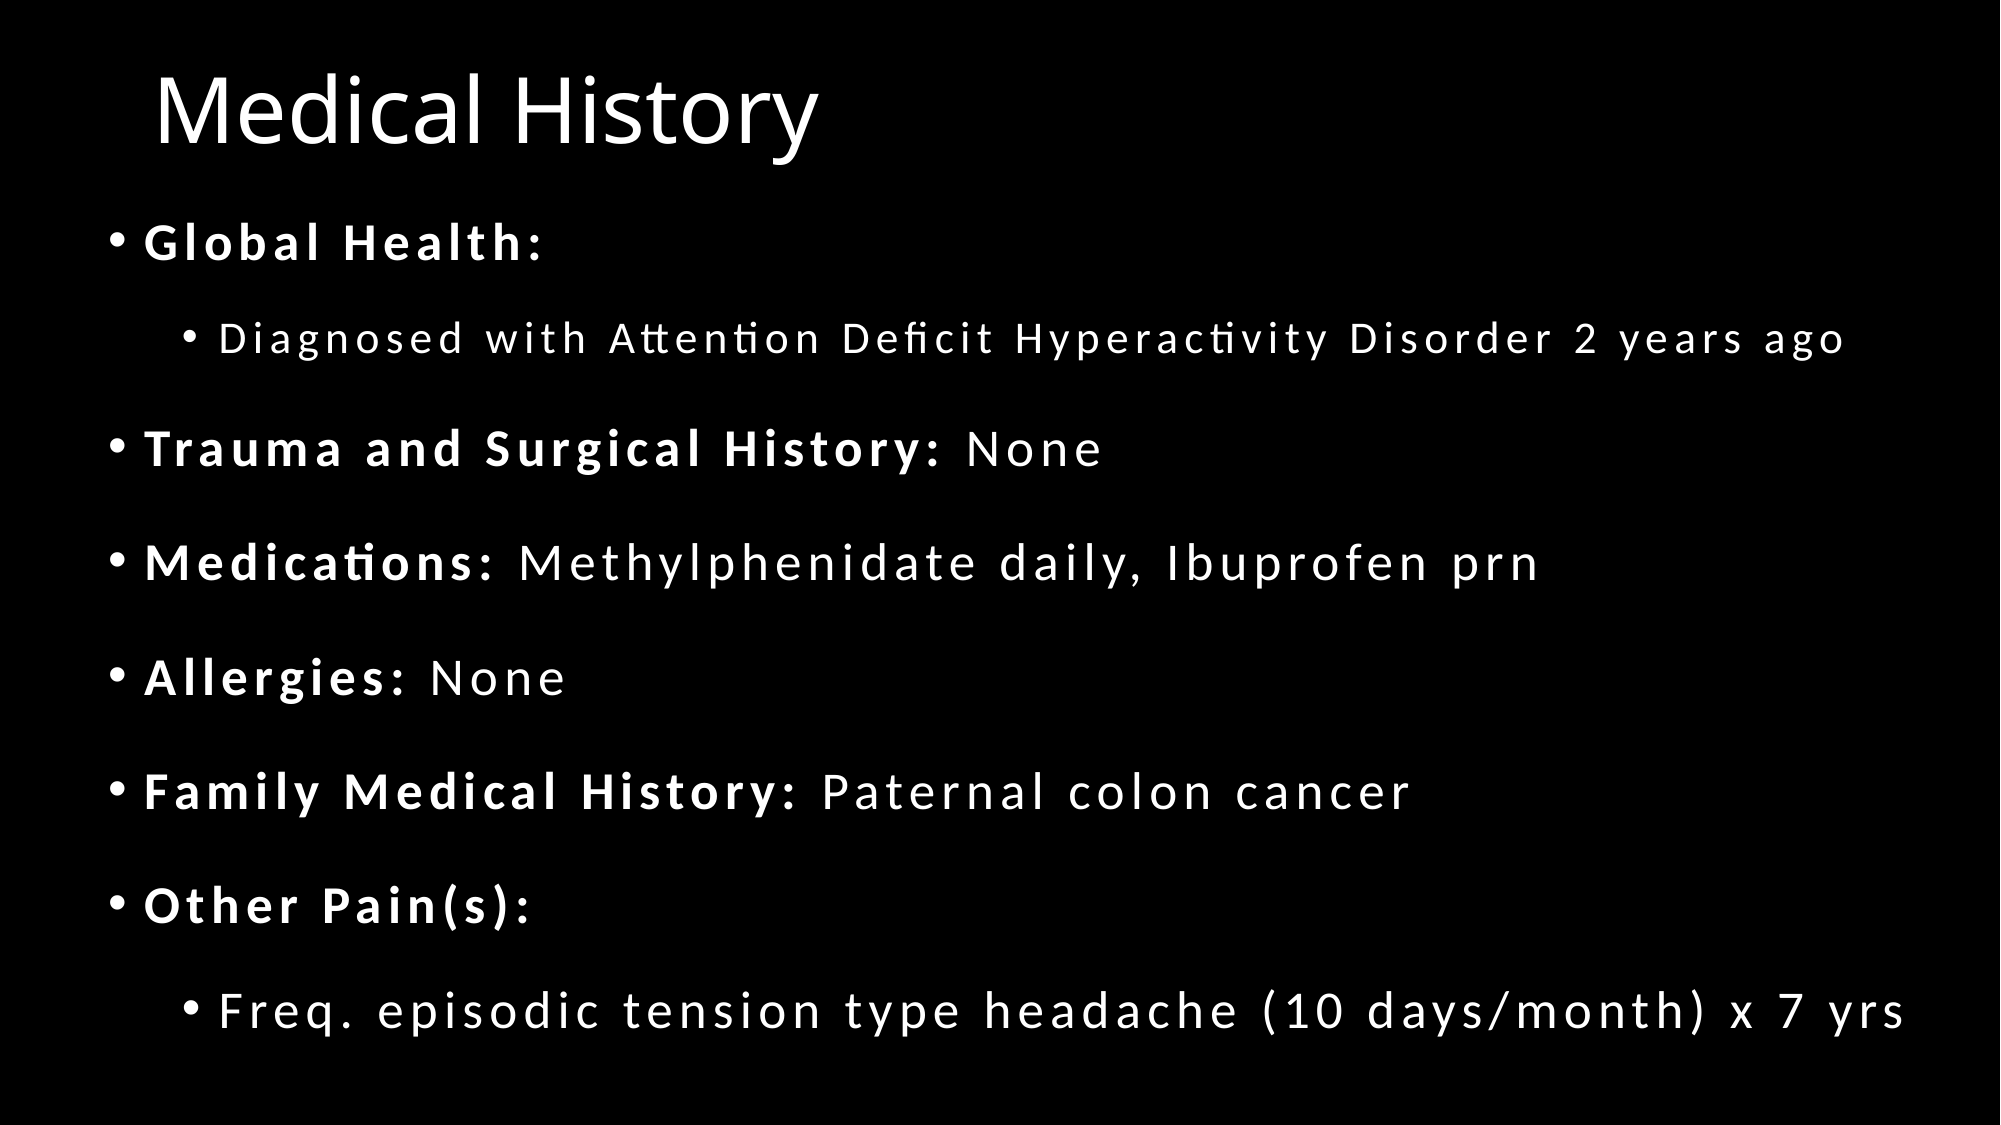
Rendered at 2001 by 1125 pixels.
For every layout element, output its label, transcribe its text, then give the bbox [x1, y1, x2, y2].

list Global Health: Diagnosed with Attention Deficit Hyperactivity Disorder 2 years ago Trauma and Surgical History: None Medications: Methylphenidate daily, Ibuprofen prn Allergies: None Family Medical History: Paternal colon cancer Other Pain(s): Freq. episodic tension type headache (10 days/month) x 7 yrs [93, 168, 1985, 1066]
title Medical History [137, 5, 1863, 168]
